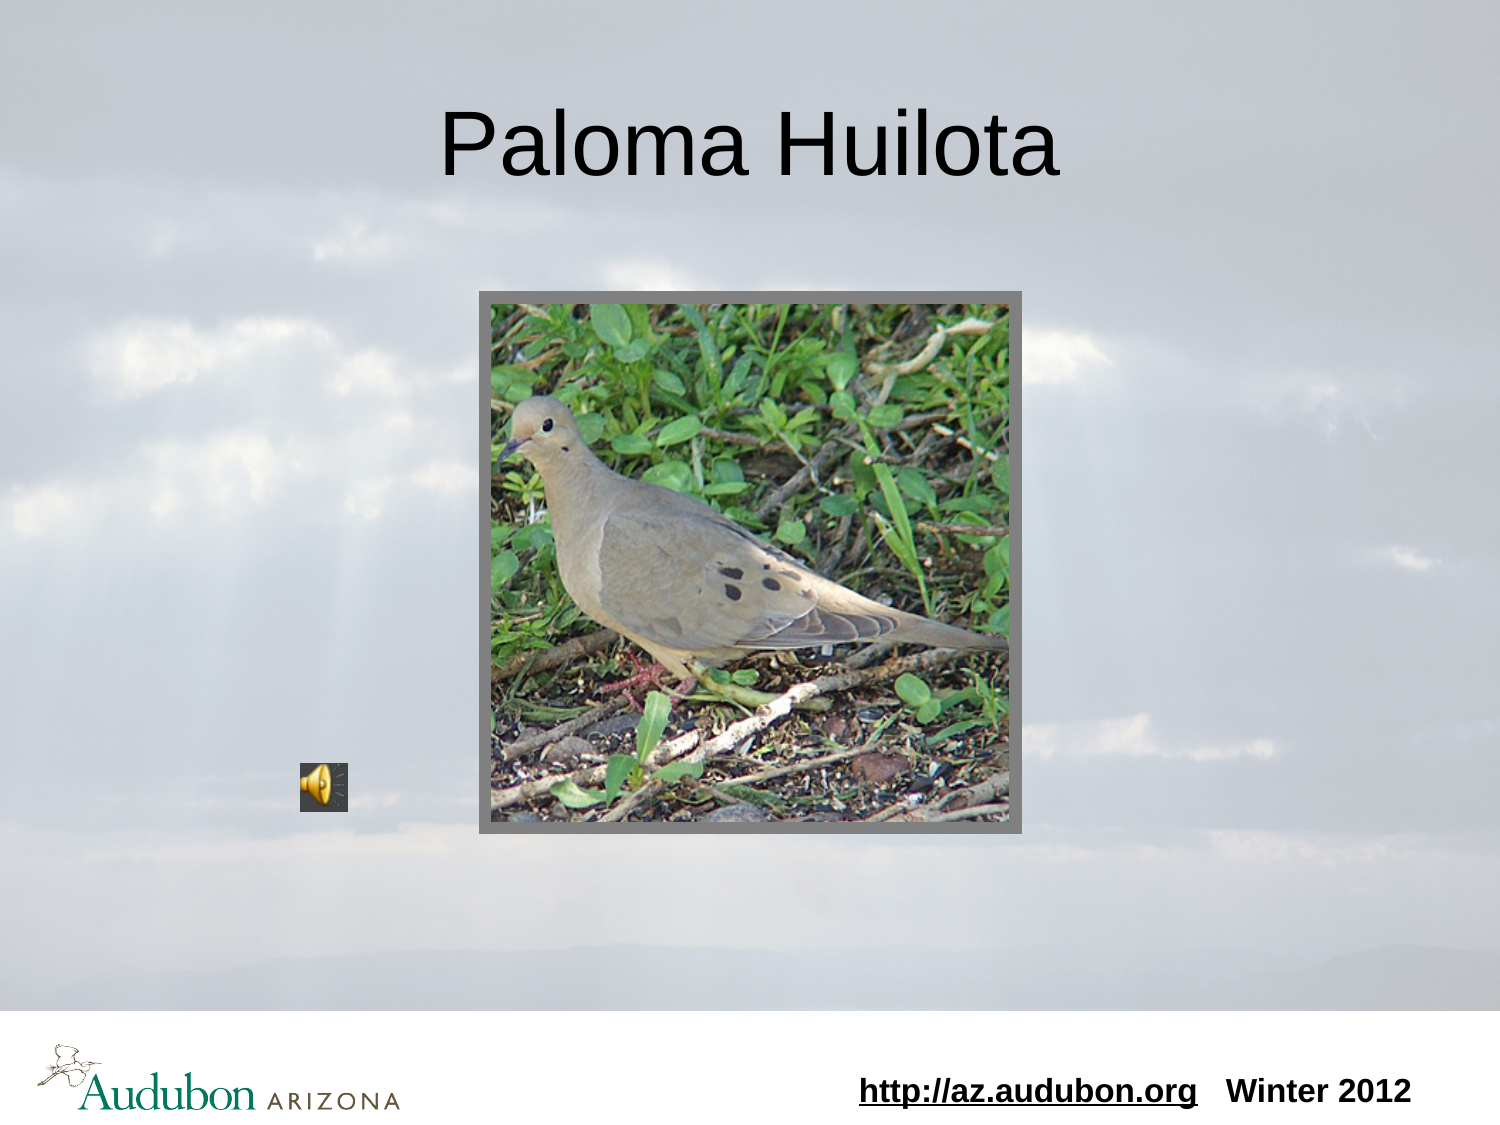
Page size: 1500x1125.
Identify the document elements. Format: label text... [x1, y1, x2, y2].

picture [0, 0, 1500, 1011]
picture [37, 1044, 400, 1110]
title Paloma Huilota [75, 45, 1425, 233]
